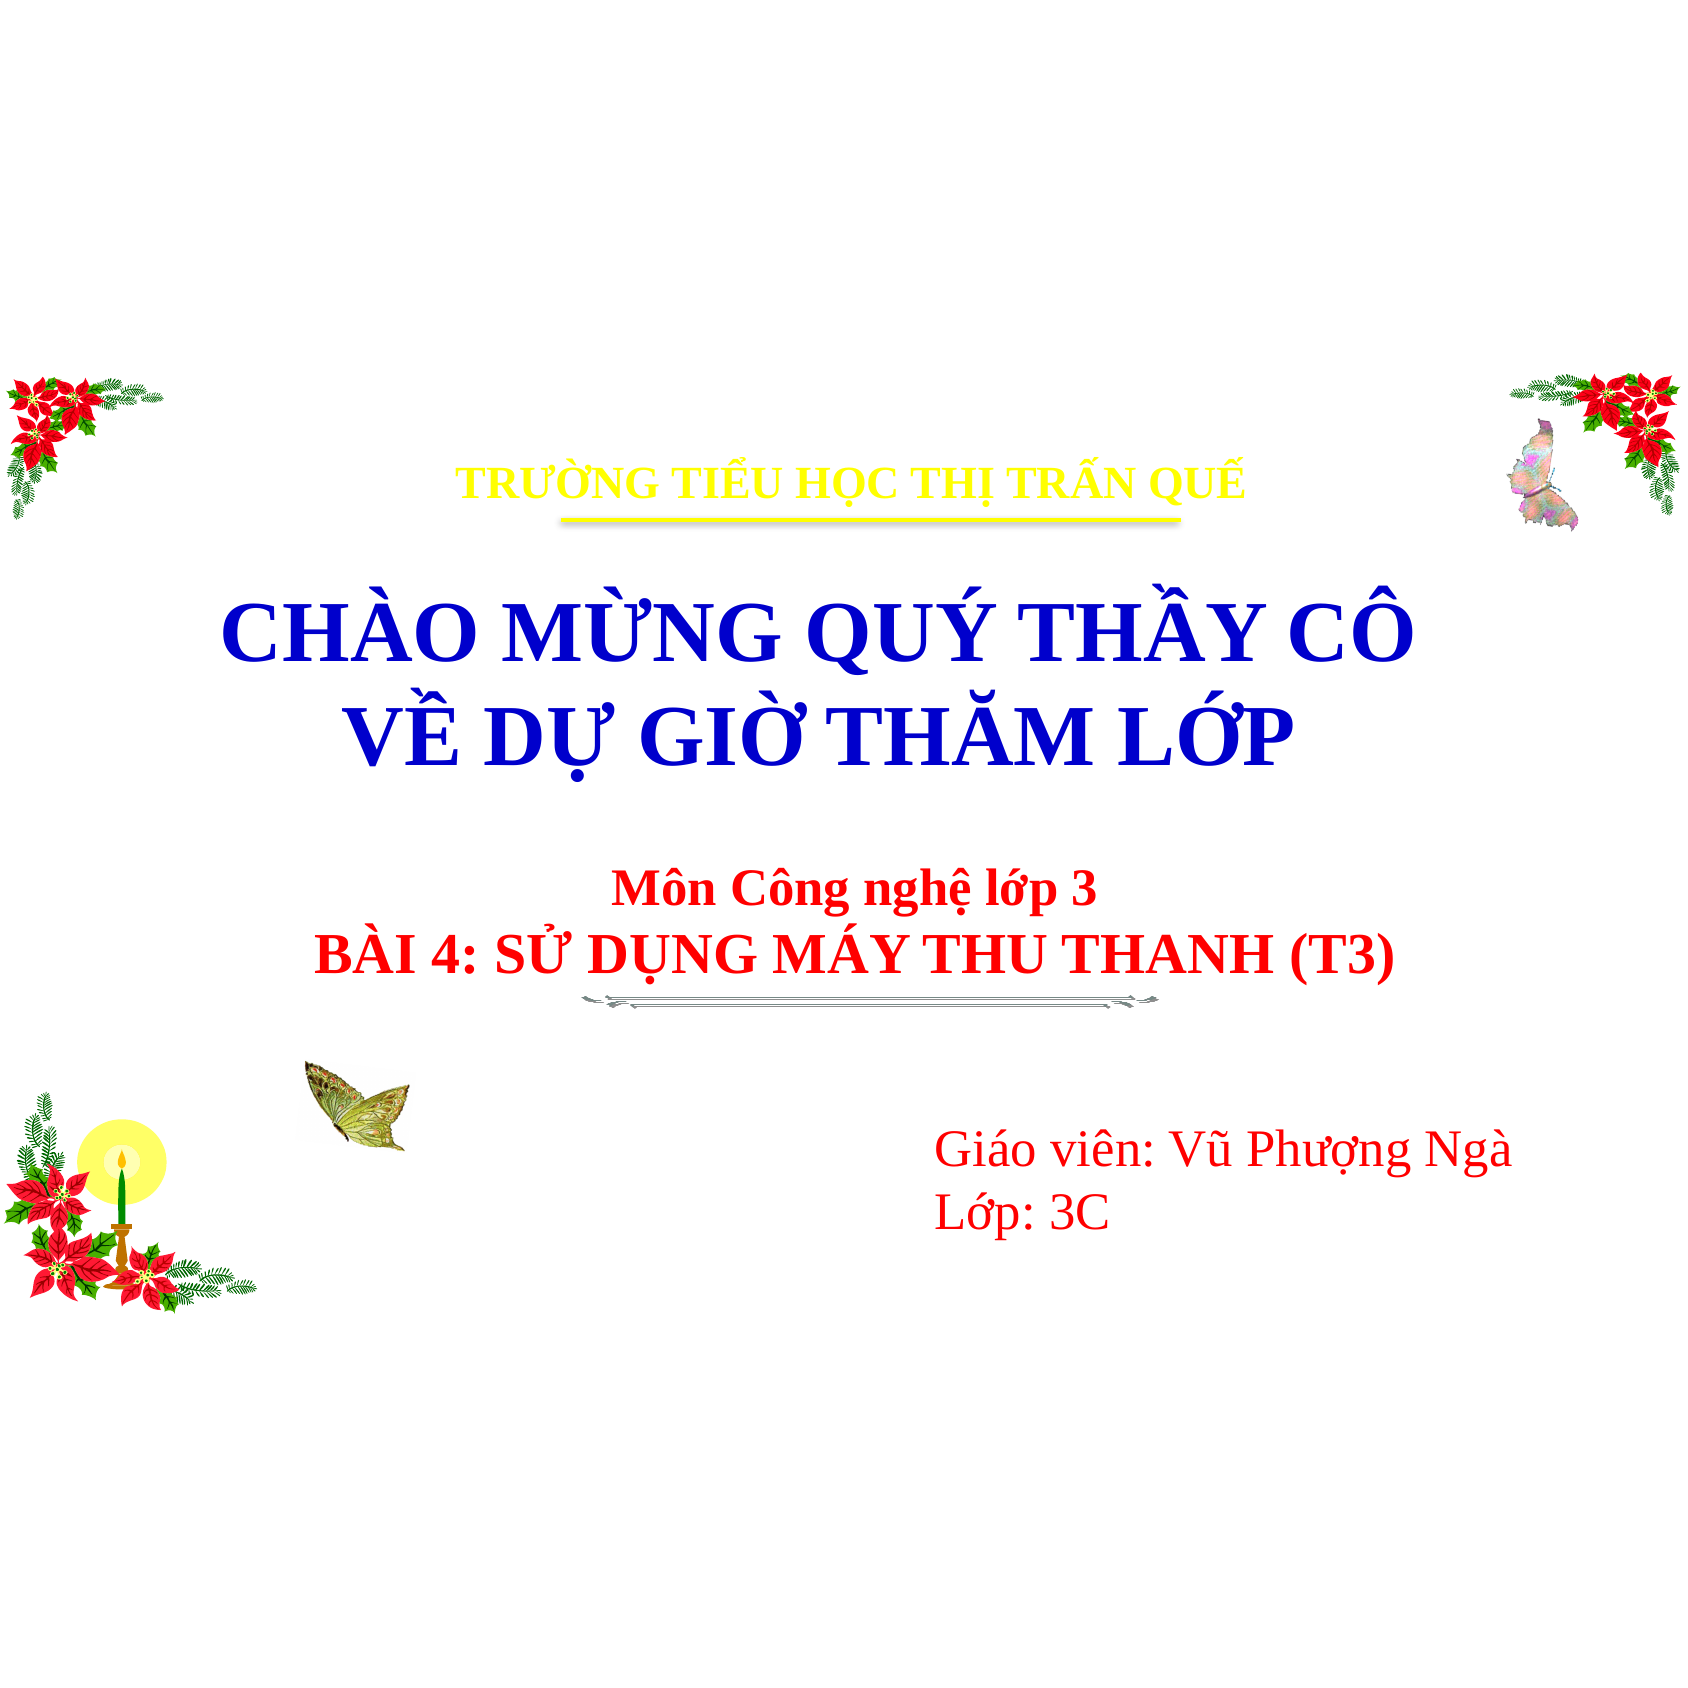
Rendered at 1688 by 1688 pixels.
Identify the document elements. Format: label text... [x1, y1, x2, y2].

text_box Môn Công nghệ lớp 3 BÀI 4: SỬ DỤNG MÁY THU THANH (T3) [155, 844, 1555, 993]
picture [12, 368, 157, 528]
text_box CHÀO MỪNG QUÝ THẦY CÔ VỀ DỰ GIỜ THĂM LỚP [137, 567, 1500, 791]
picture [3, 1091, 258, 1315]
picture [579, 993, 1163, 1016]
picture [1468, 358, 1667, 566]
text_box Giáo viên: Vũ Phượng Ngà Lớp: 3C [919, 1106, 1528, 1248]
text_box TRƯỜNG TIỂU HỌC THỊ TRẤN QUẾ [331, 444, 1373, 515]
picture [296, 1060, 415, 1153]
